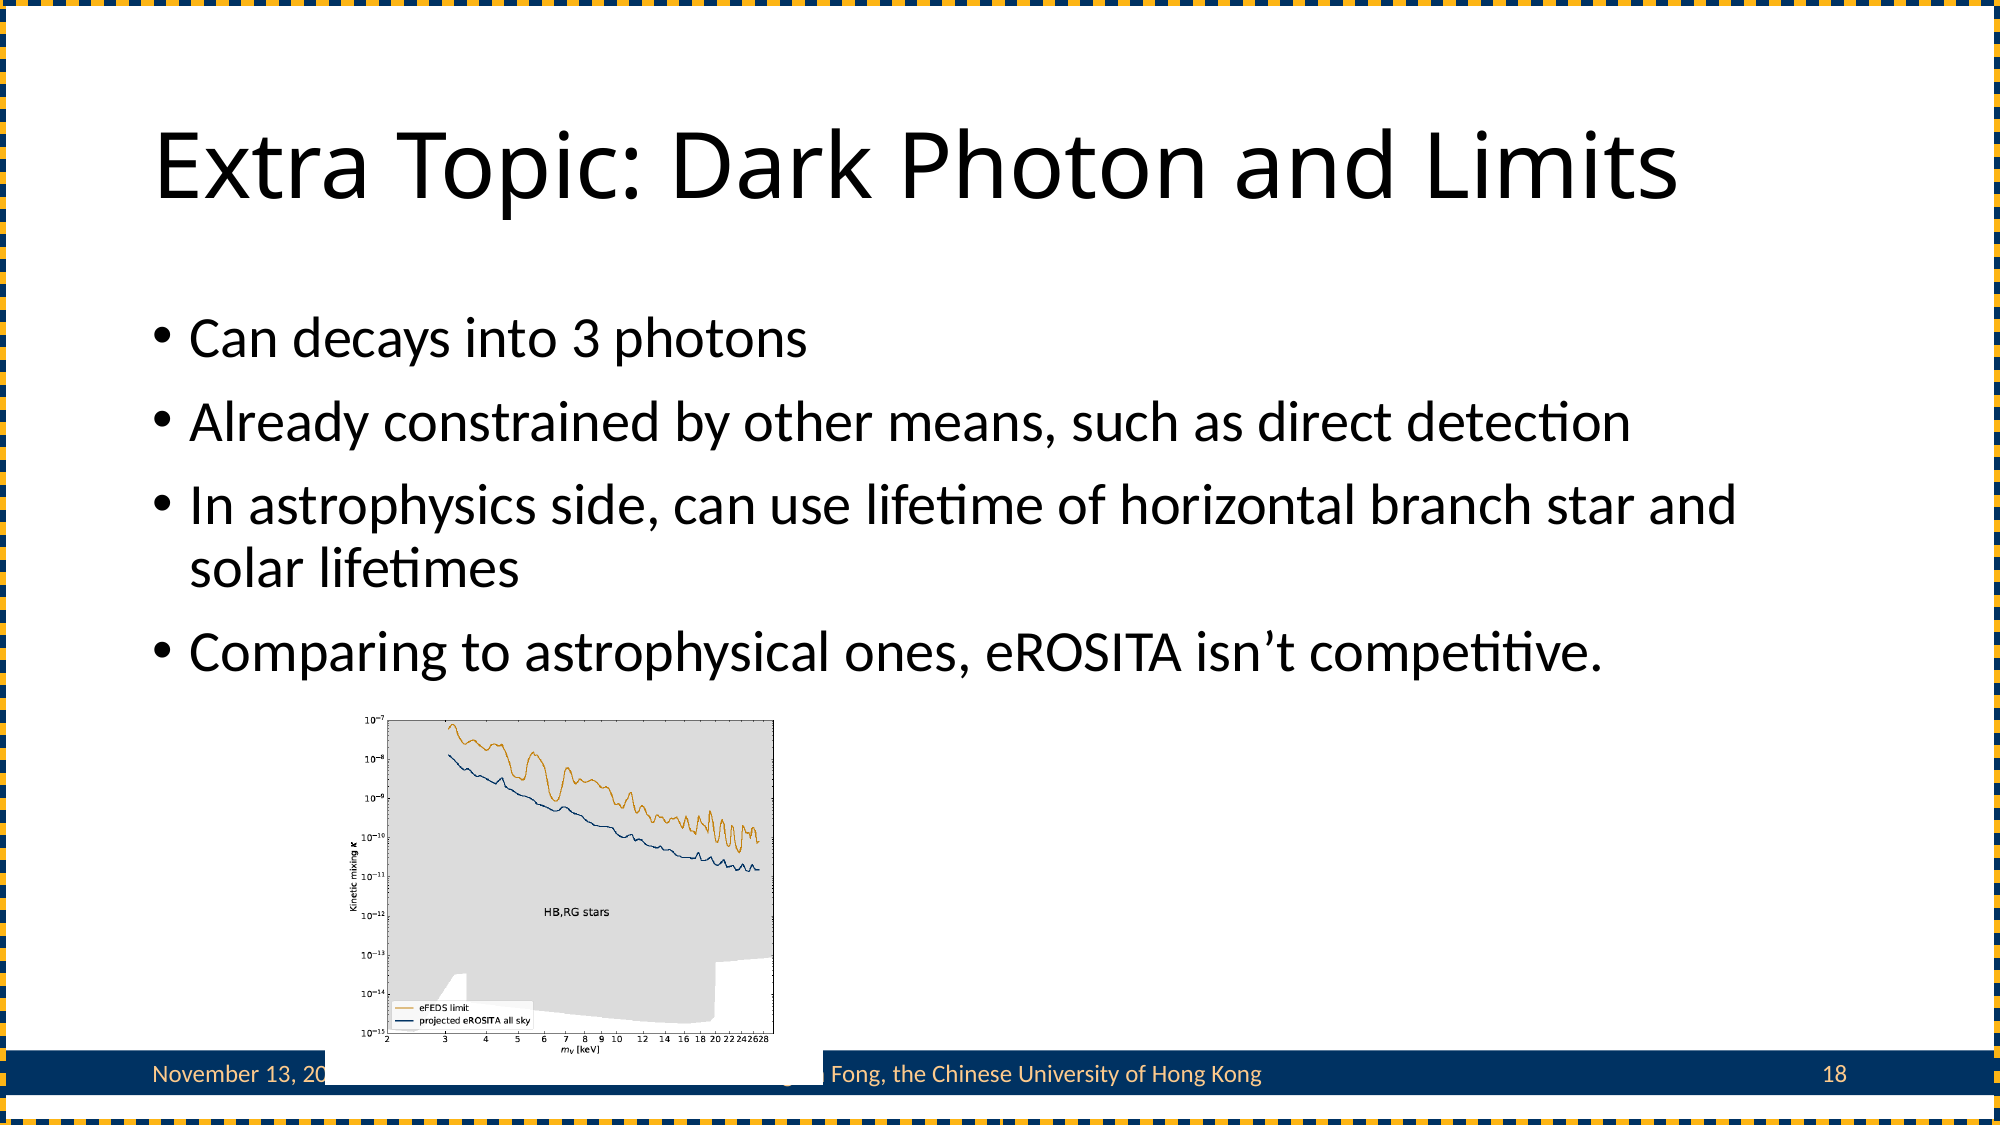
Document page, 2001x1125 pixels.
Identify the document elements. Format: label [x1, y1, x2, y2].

text_box [0, 0, 2000, 1125]
